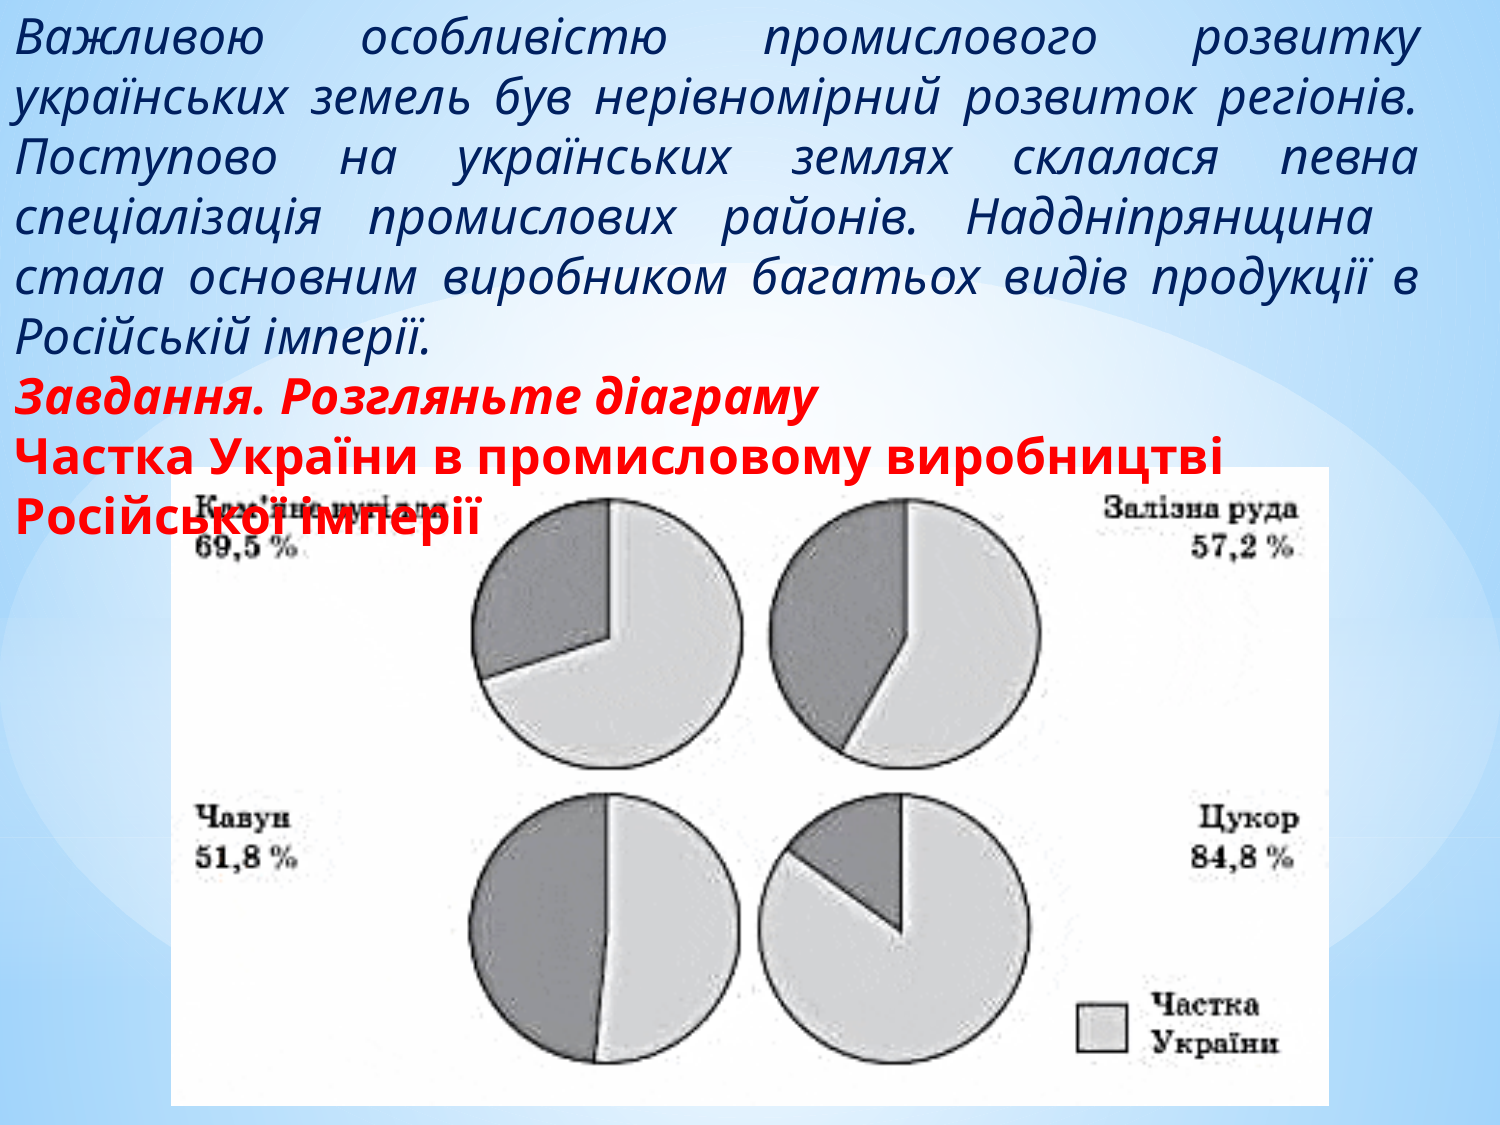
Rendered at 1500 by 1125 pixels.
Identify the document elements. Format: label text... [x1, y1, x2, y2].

picture [170, 467, 1330, 1107]
text_box Важливою особливістю промислового розвитку українських земель був нерівномірний розвиток регіонів. Поступово на українських землях склалася певна спеціалізація промислових районів. Наддніпрянщина стала основним виробником багатьох видів продукції в Російській імперії. Завдання. Розгляньте діаграму Частка України в промисловому виробництві Російської імперії [0, 0, 1436, 612]
